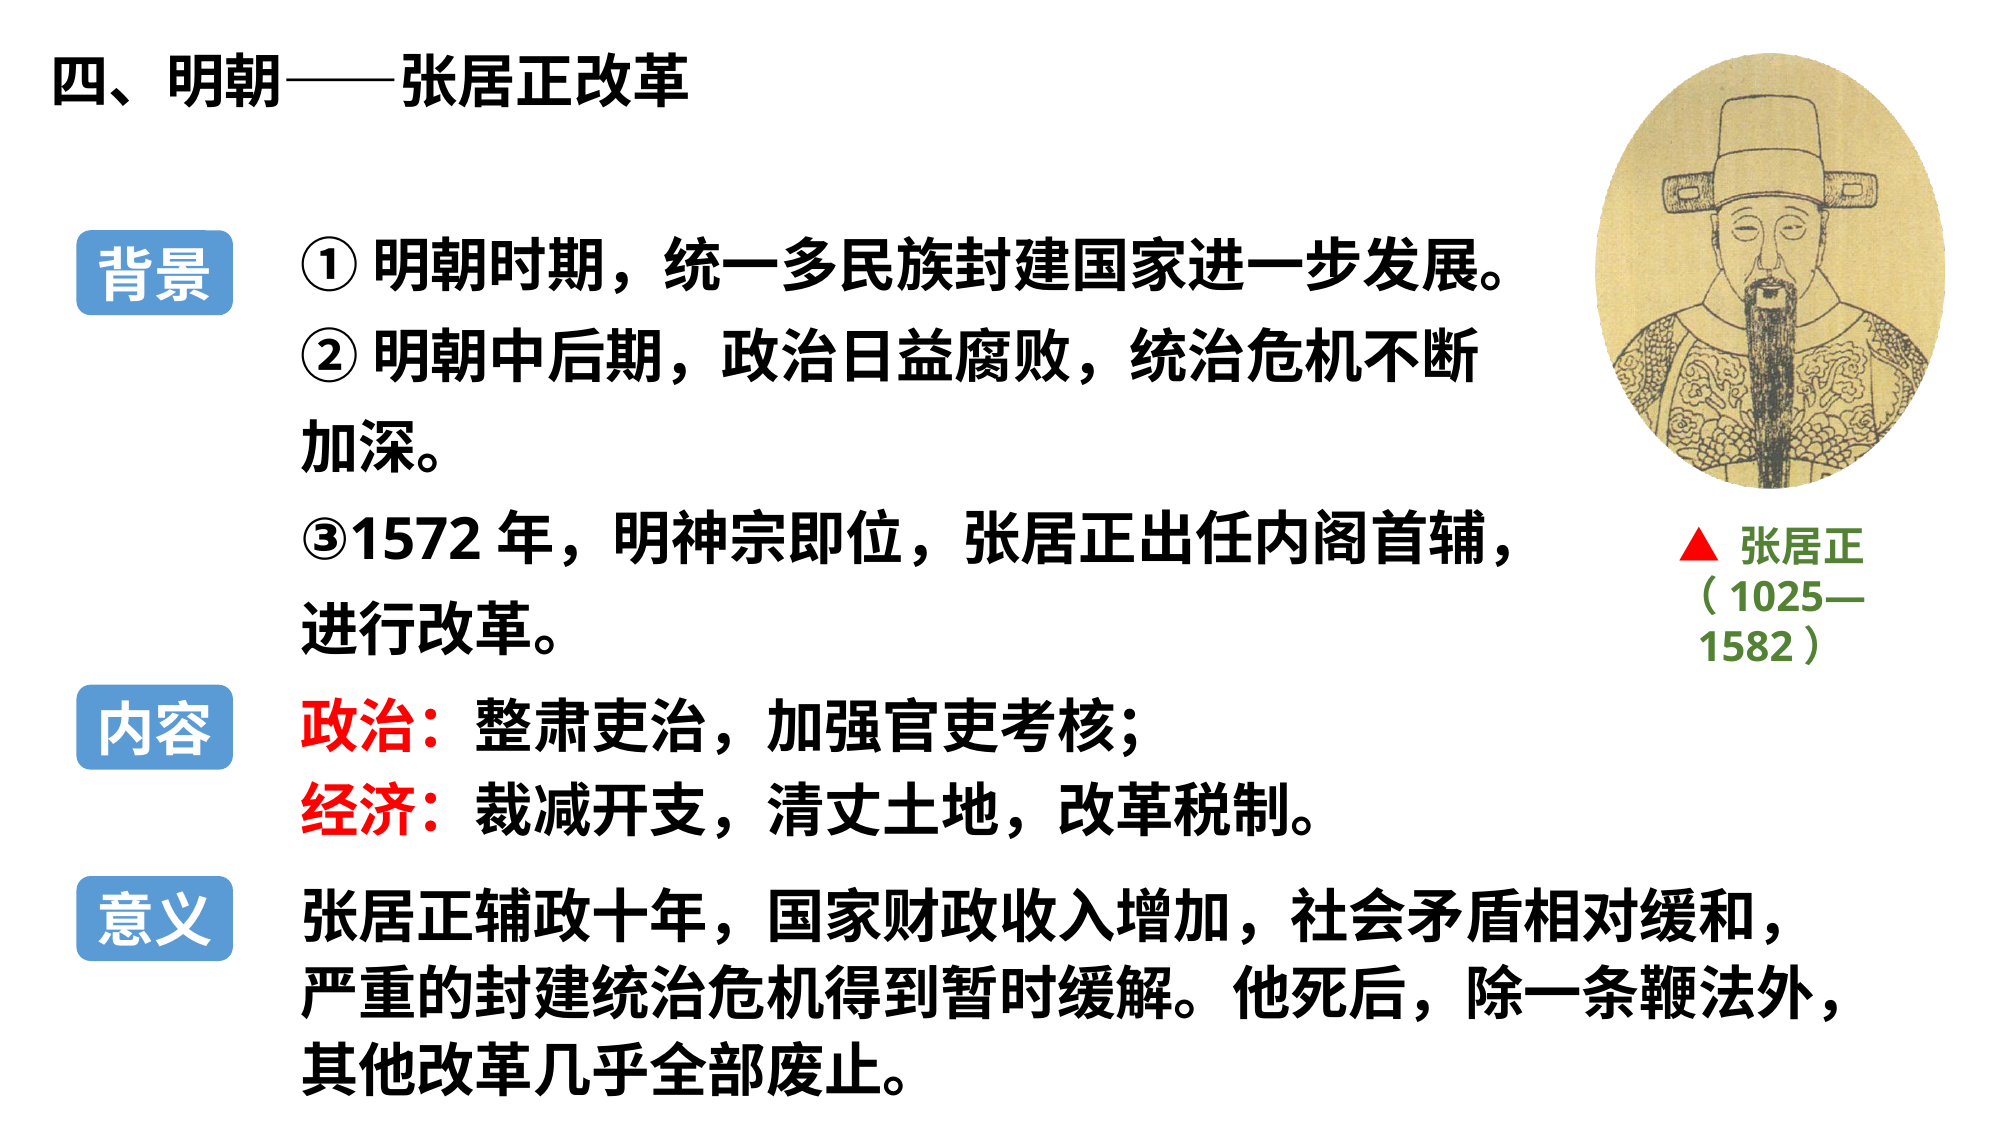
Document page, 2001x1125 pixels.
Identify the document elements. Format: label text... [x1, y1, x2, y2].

text_box 背景 [75, 229, 234, 317]
text_box 内容 [75, 683, 234, 771]
text_box ①明朝时期，统一多民族封建国家进一步发展。 ②明朝中后期，政治日益腐败，统治危机不断加深。 ③1572年，明神宗即位，张居正出任内阁首辅，进行改革。 [285, 200, 1548, 667]
text_box 意义 [75, 874, 234, 963]
text_box 政治：整肃吏治，加强官吏考核； 经济：裁减开支，清丈土地，改革税制。 [285, 667, 1792, 851]
text_box 四、明朝——张居正改革 [35, 36, 868, 122]
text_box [1595, 53, 1945, 629]
text_box 张居正辅政十年，国家财政收入增加，社会矛盾相对缓和，严重的封建统治危机得到暂时缓解。他死后，除一条鞭法外，其他改革几乎全部废止。 [285, 864, 1875, 1111]
